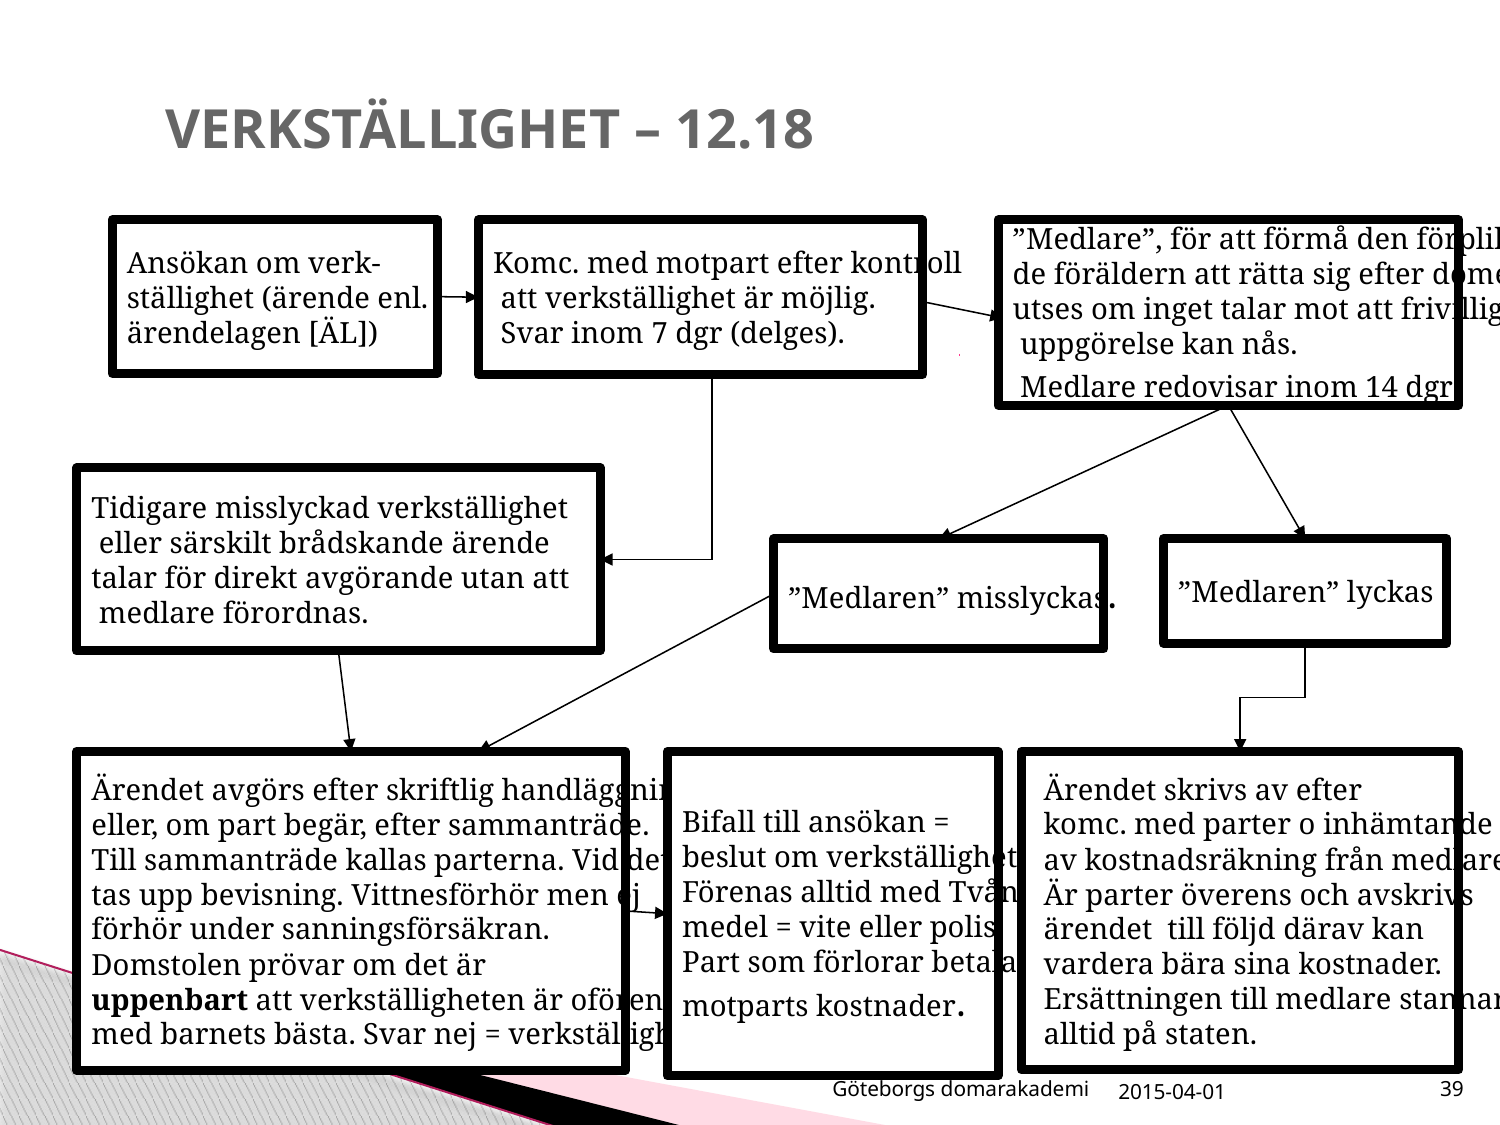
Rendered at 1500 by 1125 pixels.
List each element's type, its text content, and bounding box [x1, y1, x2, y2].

text_box ”Medlaren” lyckas [1159, 534, 1451, 648]
text_box ”Medlaren” misslyckas. [769, 534, 1108, 653]
text_box Bifall till ansökan = beslut om verkställighet. Förenas alltid med Tvångs- medel = vite eller polis. Part som förlorar betalar motparts kostnader. [663, 747, 1003, 1080]
footer Göteborgs domarakademi [718, 1051, 1105, 1112]
title VERKSTÄLLIGHET – 12.18 [141, 45, 1500, 233]
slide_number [1105, 1051, 1418, 1112]
text_box Tidigare misslyckad verkställighet eller särskilt brådskande ärende talar för direkt avgörande utan att medlare förordnas. [72, 463, 605, 655]
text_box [926, 302, 1003, 319]
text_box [938, 405, 1229, 540]
text_box ”Medlare”, för att förmå den förplikta- de föräldern att rätta sig efter domen, utses om inget talar mot att frivillig uppgörelse kan nås. Medlare redovisar inom 14 dgr. [994, 215, 1463, 410]
slide_number 39 [1418, 1051, 1479, 1112]
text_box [478, 593, 774, 752]
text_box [1229, 405, 1306, 540]
text_box Ärendet avgörs efter skriftlig handläggning eller, om part begär, efter sammanträde. Till sammanträde kallas parterna. Vid detta tas upp bevisning. Vittnesförhör men ej förhör under sanningsförsäkran. Domstolen prövar om det är uppenbart att verkställigheten är oförenlig med barnets bästa. Svar nej = verkställighet. [72, 747, 630, 1075]
text_box Ansökan om verk- ställighet (ärende enl. ärendelagen [ÄL]) [108, 215, 442, 378]
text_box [338, 650, 352, 752]
text_box Ärendet skrivs av efter komc. med parter o inhämtande av kostnadsräkning från medlaren. Är parter överens och avskrivs ärendet till följd därav kan vardera bära sina kostnader. Ersättningen till medlare stannar alltid på staten. [1017, 747, 1463, 1051]
text_box Komc. med motpart efter kontroll att verkställighet är möjlig. Svar inom 7 dgr (delges). [474, 215, 927, 379]
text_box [1218, 664, 1327, 731]
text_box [624, 910, 668, 914]
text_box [561, 408, 751, 522]
